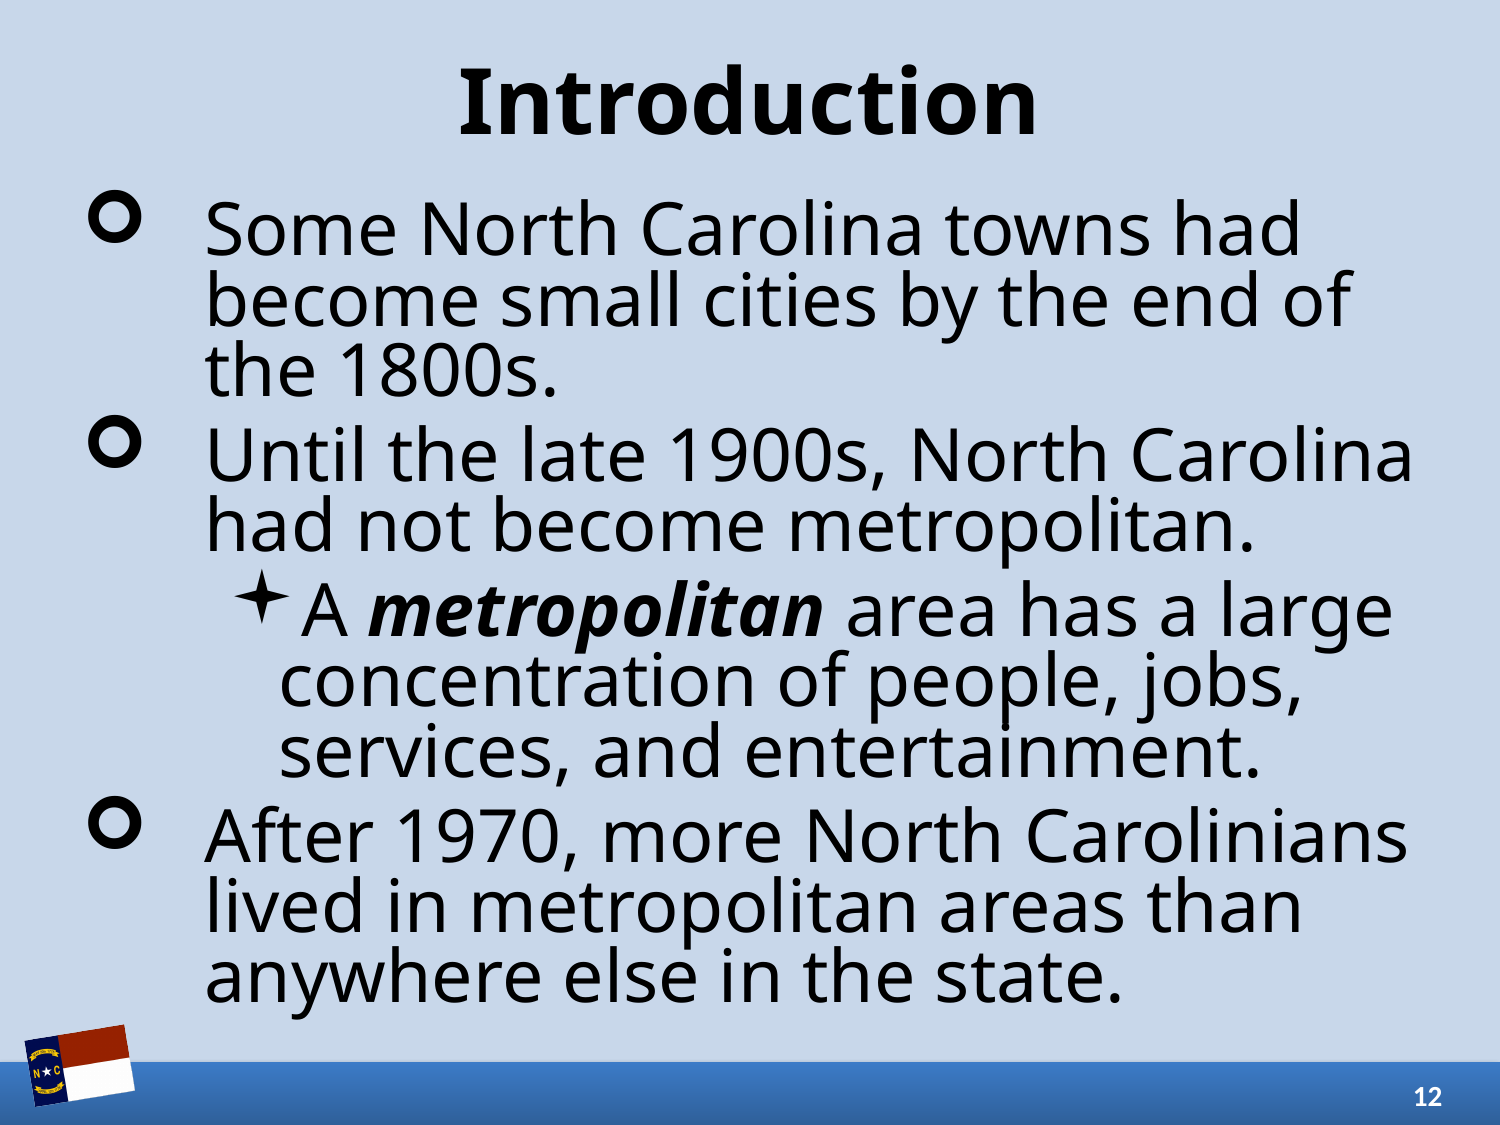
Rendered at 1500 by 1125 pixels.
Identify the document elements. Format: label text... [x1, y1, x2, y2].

list Some North Carolina towns had become small cities by the end of the 1800s. Until the late 1900s, North Carolina had not become metropolitan. A metropolitan area has a large concentration of people, jobs, services, and entertainment. After 1970, more North Carolinians lived in metropolitan areas than anywhere else in the state. [74, 191, 1426, 1072]
picture [25, 1033, 135, 1107]
slide_number 12 [1398, 1070, 1451, 1120]
title Introduction [74, 3, 1426, 191]
